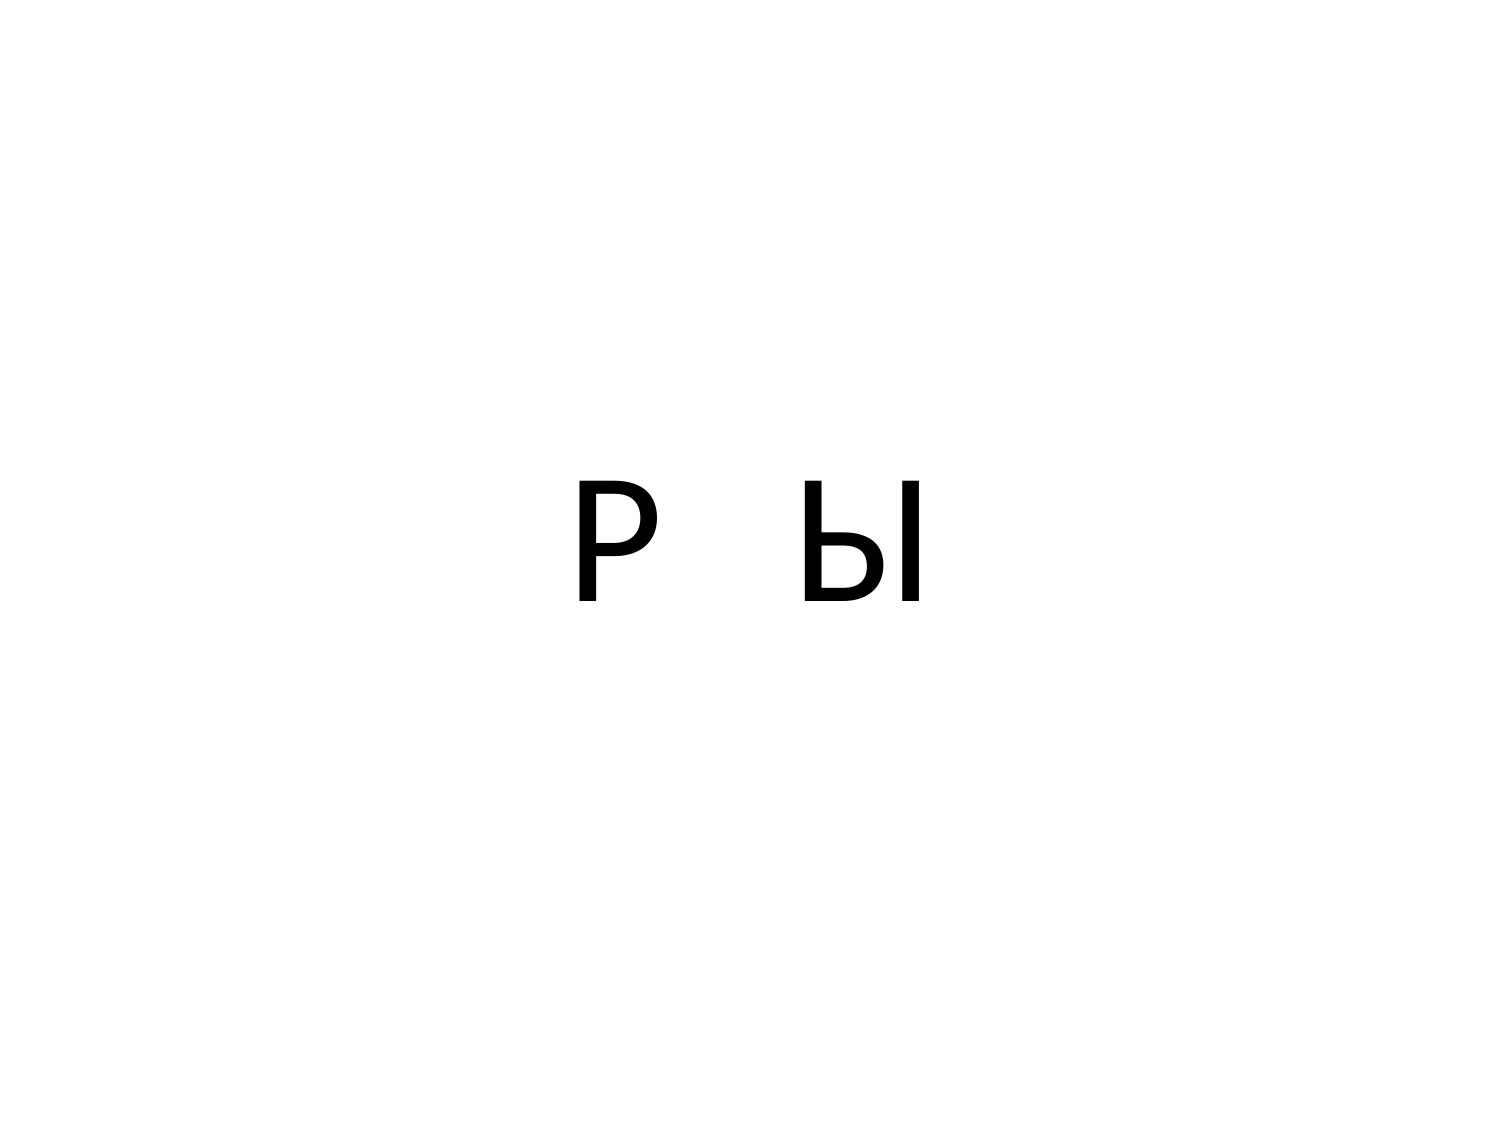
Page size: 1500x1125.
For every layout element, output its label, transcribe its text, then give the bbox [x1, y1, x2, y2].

title Р Ы [75, 45, 1425, 1008]
